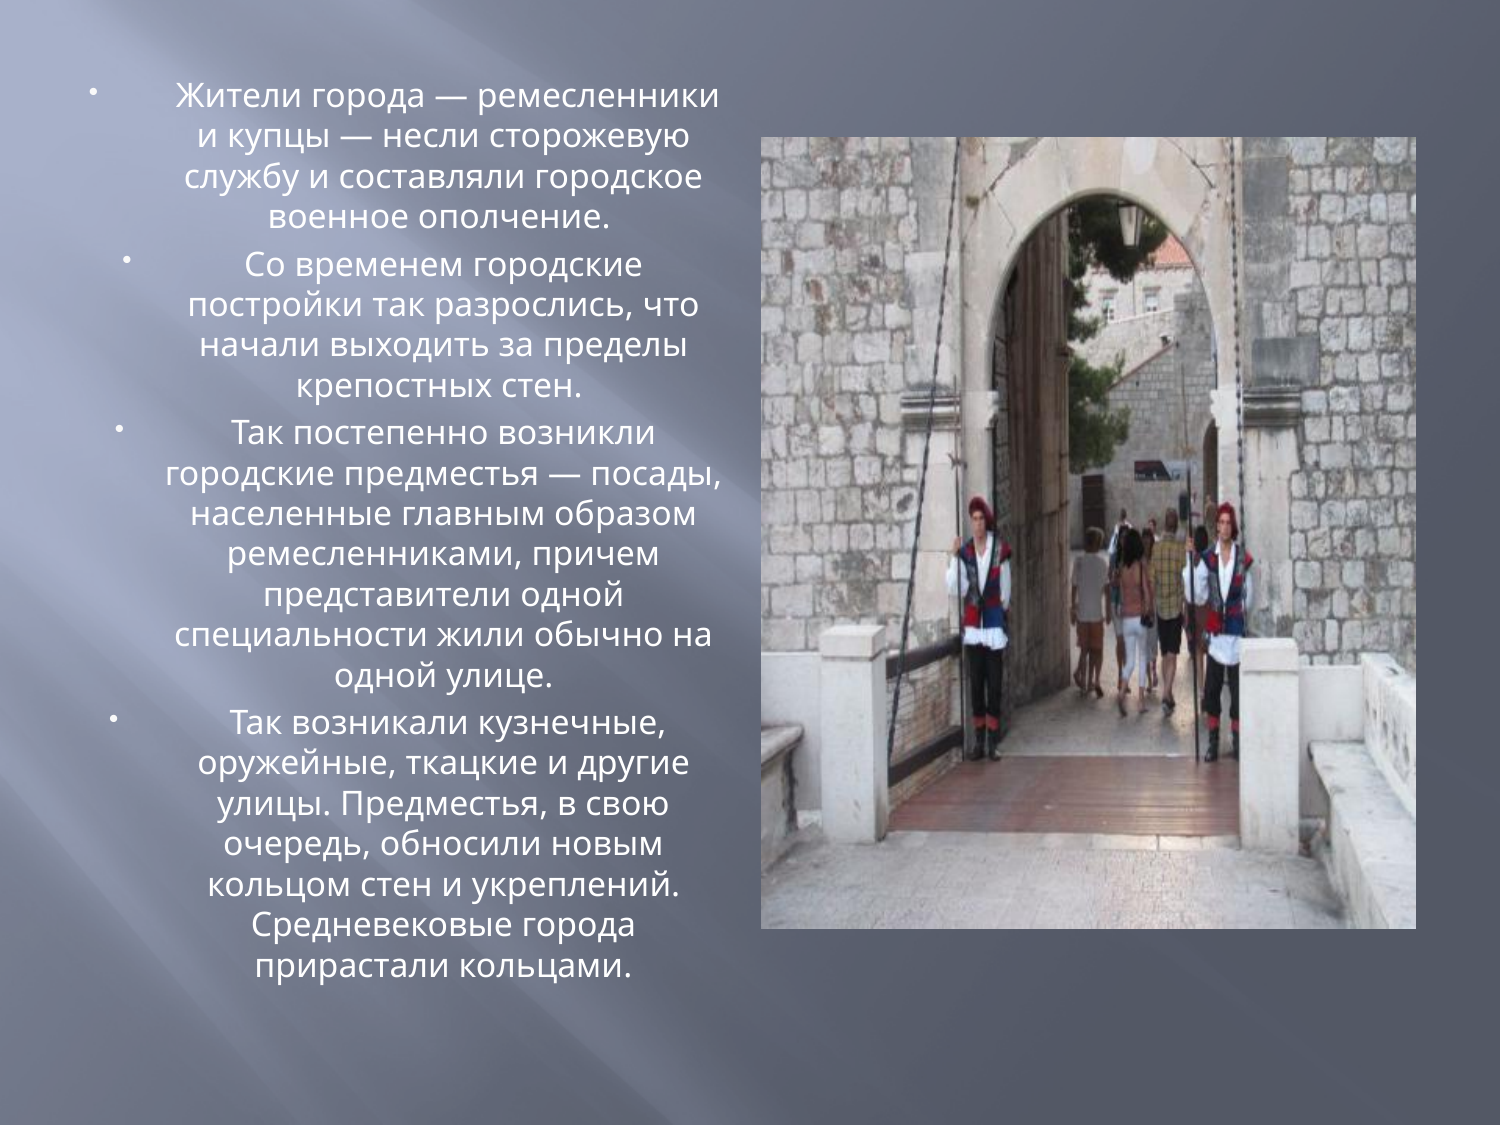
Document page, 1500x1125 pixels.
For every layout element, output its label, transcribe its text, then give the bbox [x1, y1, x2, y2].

list Жители города — ремесленники и купцы — несли сторожевую службу и составляли городское военное ополчение. Со временем городские постройки так разрослись, что начали выходить за пределы крепостных стен. Так постепенно возникли городские предместья — посады, населенные главным образом ремесленниками, причем представители одной специальности жили обычно на одной улице. Так возникали кузнечные, оружейные, ткацкие и другие улицы. Предместья, в свою очередь, обносили новым кольцом стен и укреплений. Средневековые города прирастали кольцами. [75, 66, 738, 1005]
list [761, 136, 1417, 929]
